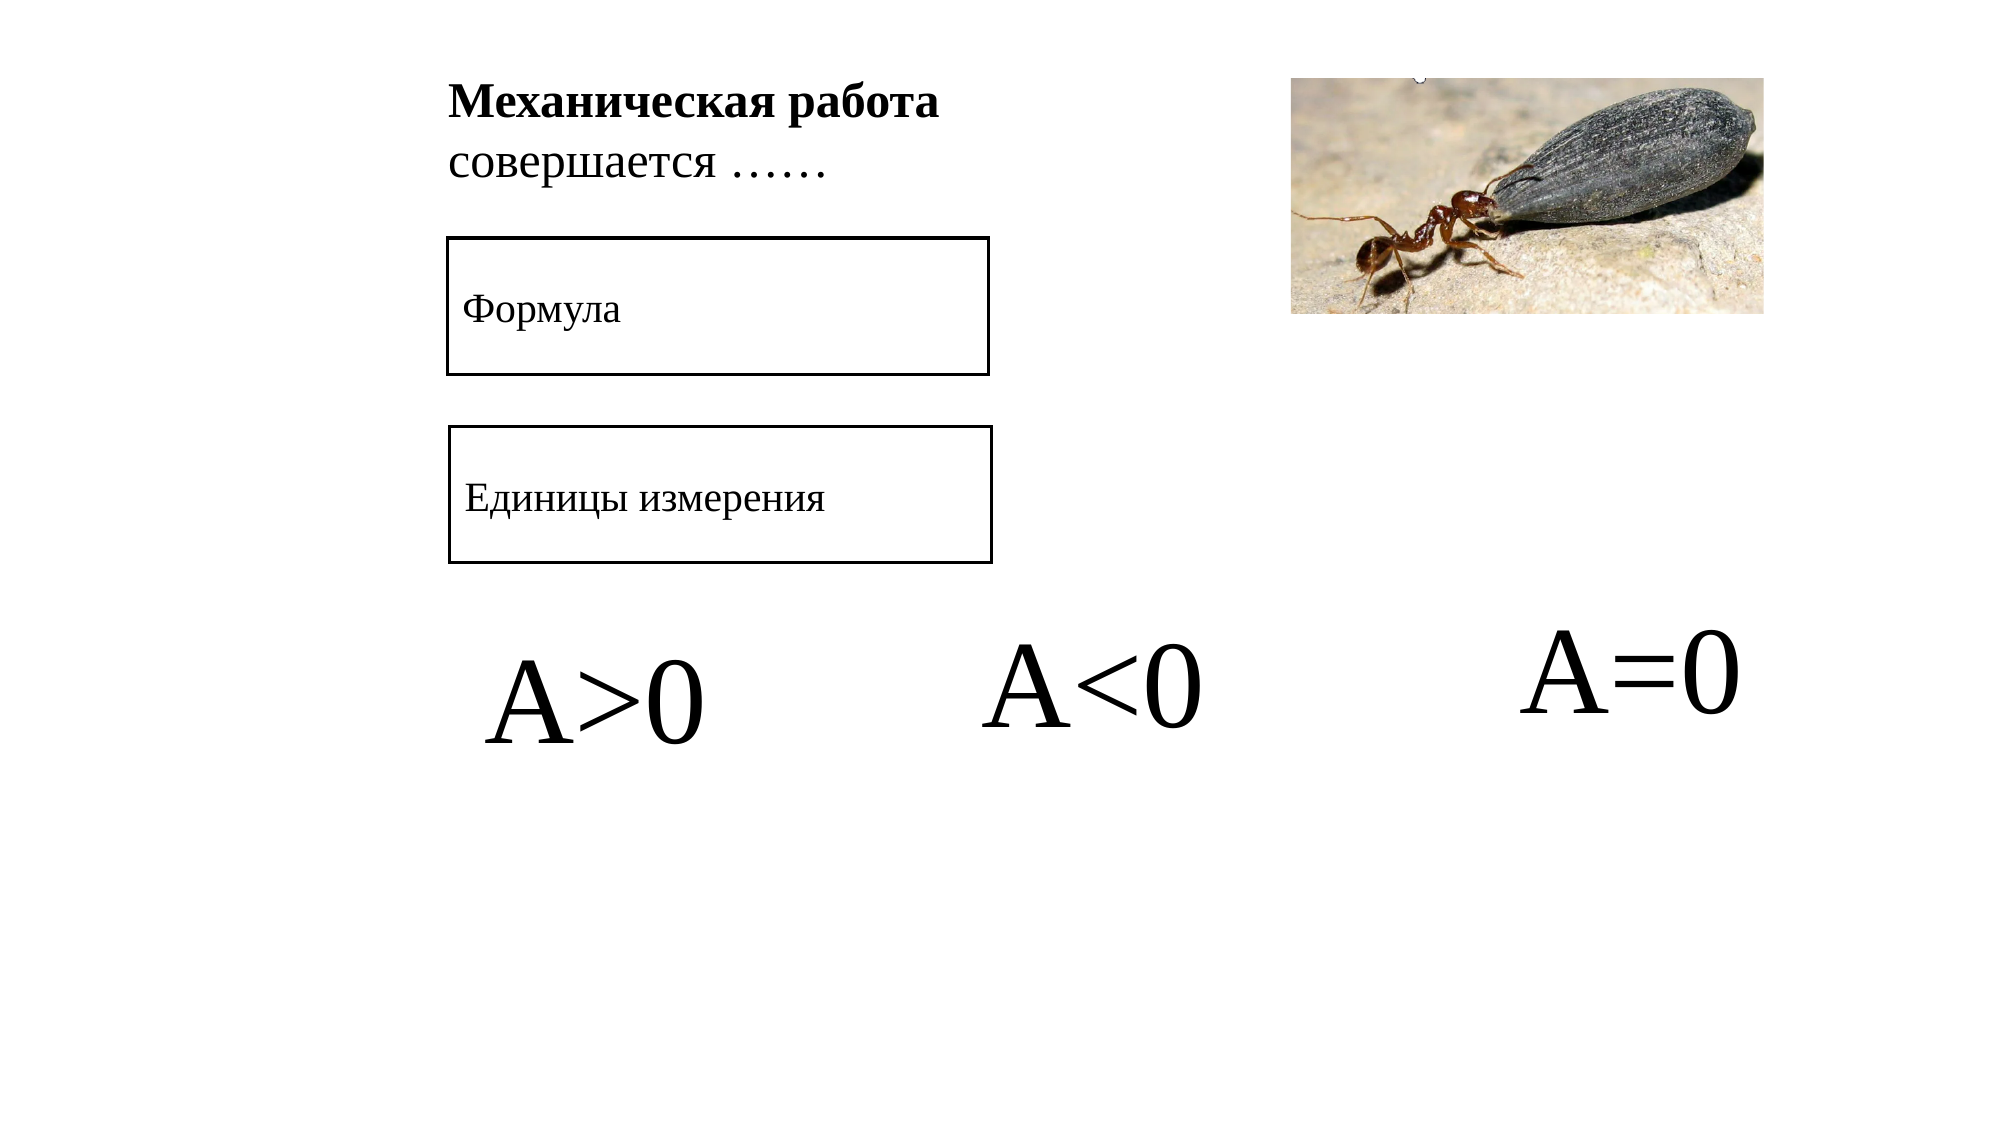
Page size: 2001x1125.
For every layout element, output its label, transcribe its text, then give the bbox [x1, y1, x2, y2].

text_box A<0 [967, 594, 1276, 760]
text_box Единицы измерения [449, 425, 992, 563]
picture [1290, 78, 1764, 314]
text_box A=0 [1504, 581, 1813, 747]
text_box Формула [446, 237, 990, 375]
text_box A>0 [469, 611, 778, 776]
text_box Механическая работа совершается …… [433, 59, 1122, 195]
